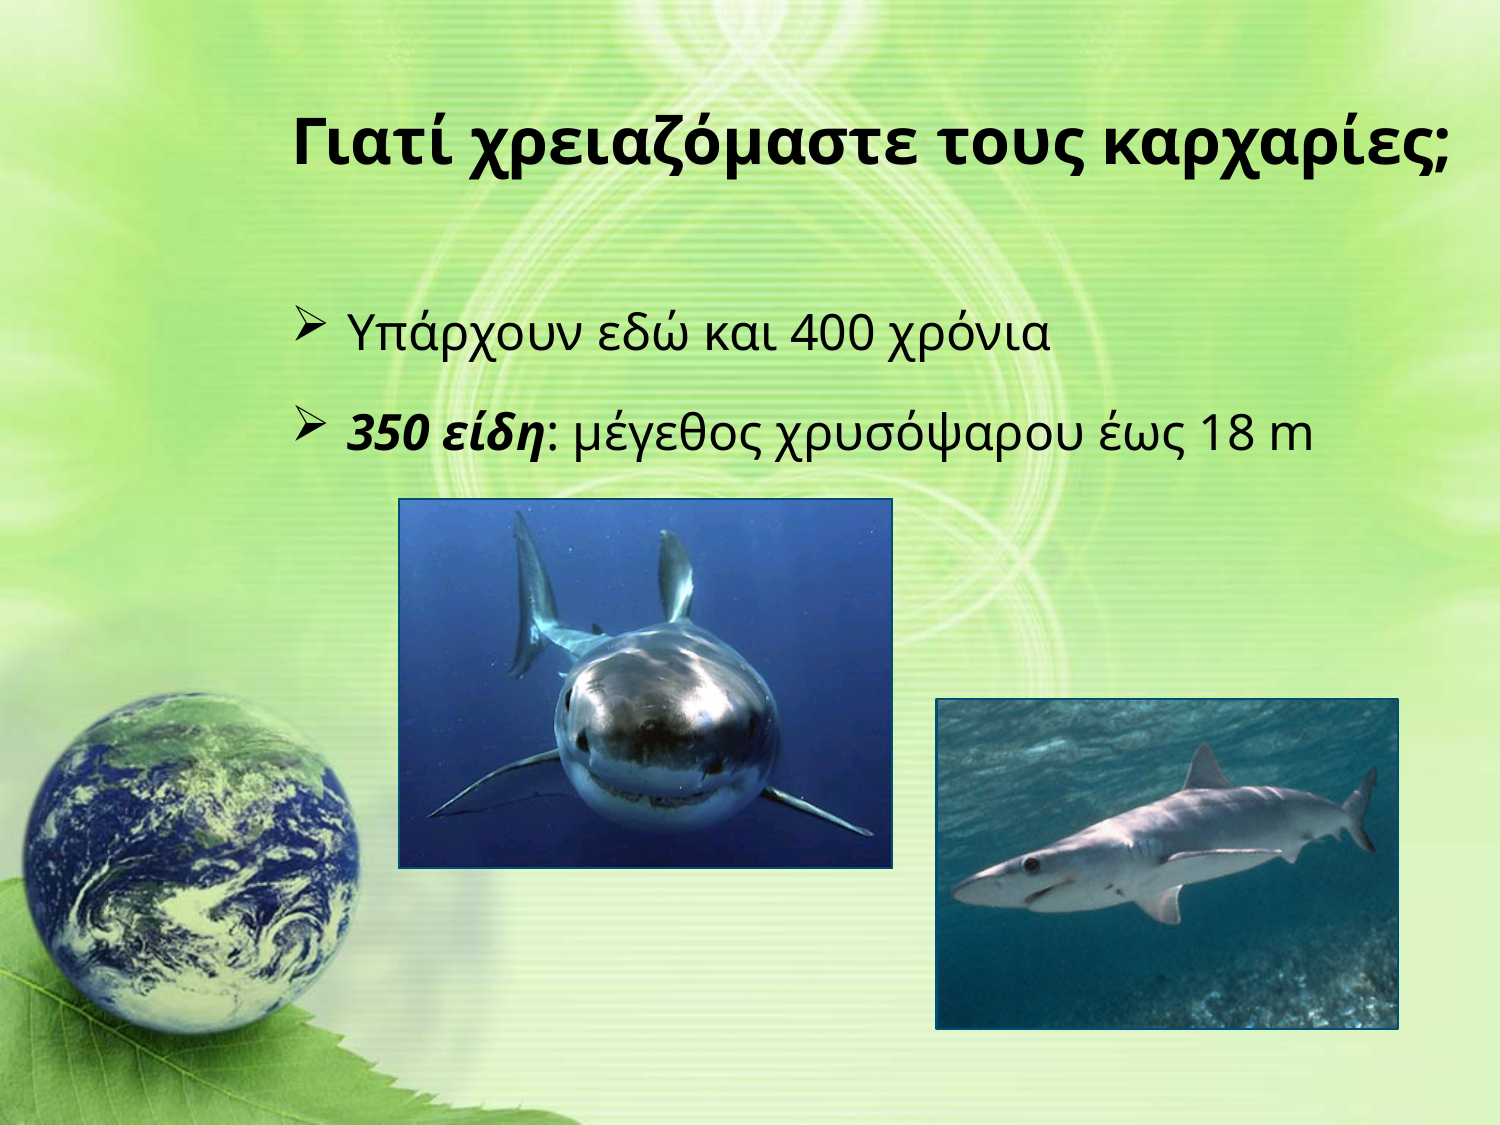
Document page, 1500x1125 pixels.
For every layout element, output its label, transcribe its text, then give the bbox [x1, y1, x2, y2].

list Υπάρχουν εδώ και 400 χρόνια 350 είδη: μέγεθος χρυσόψαρου έως 18 m [275, 262, 1477, 1006]
title Γιατί χρειαζόμαστε τους καρχαρίες; [275, 44, 1500, 233]
picture [0, 0, 1500, 1125]
